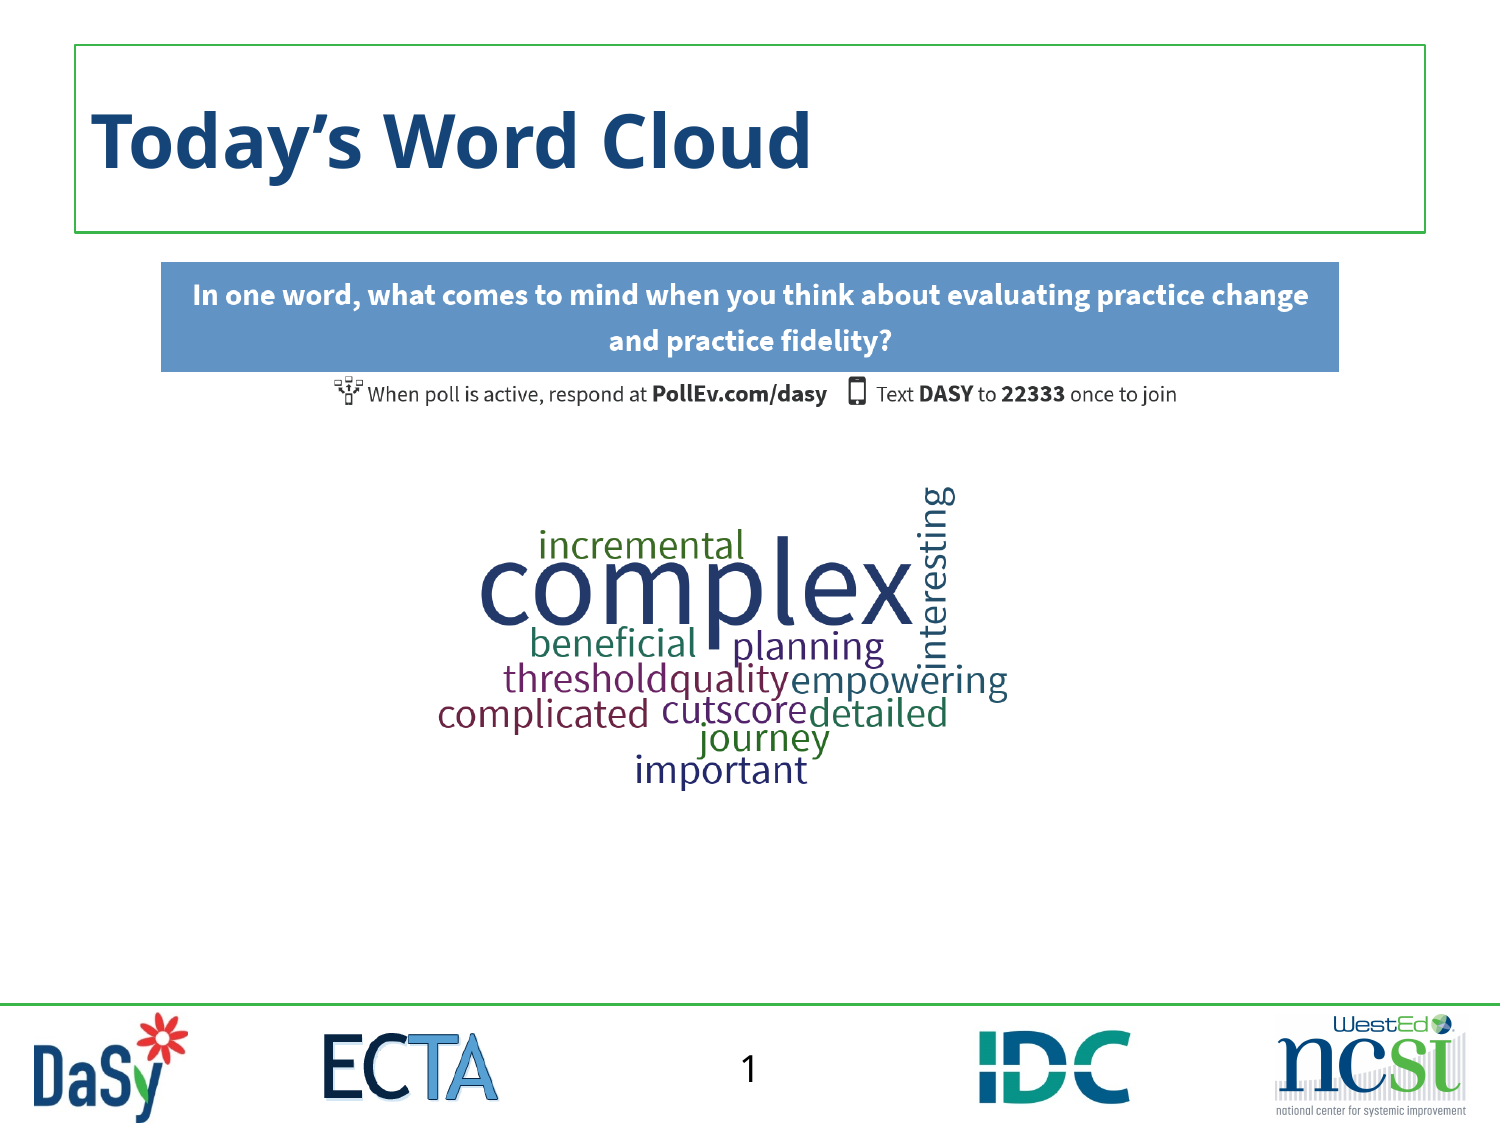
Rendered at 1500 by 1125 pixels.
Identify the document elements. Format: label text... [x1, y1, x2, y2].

picture [34, 1012, 188, 1123]
picture [324, 1033, 500, 1102]
picture [1275, 1014, 1469, 1117]
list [160, 262, 1340, 926]
slide_number 1 [575, 1038, 925, 1098]
picture [973, 1026, 1138, 1109]
title Today’s Word Cloud [74, 44, 1426, 234]
